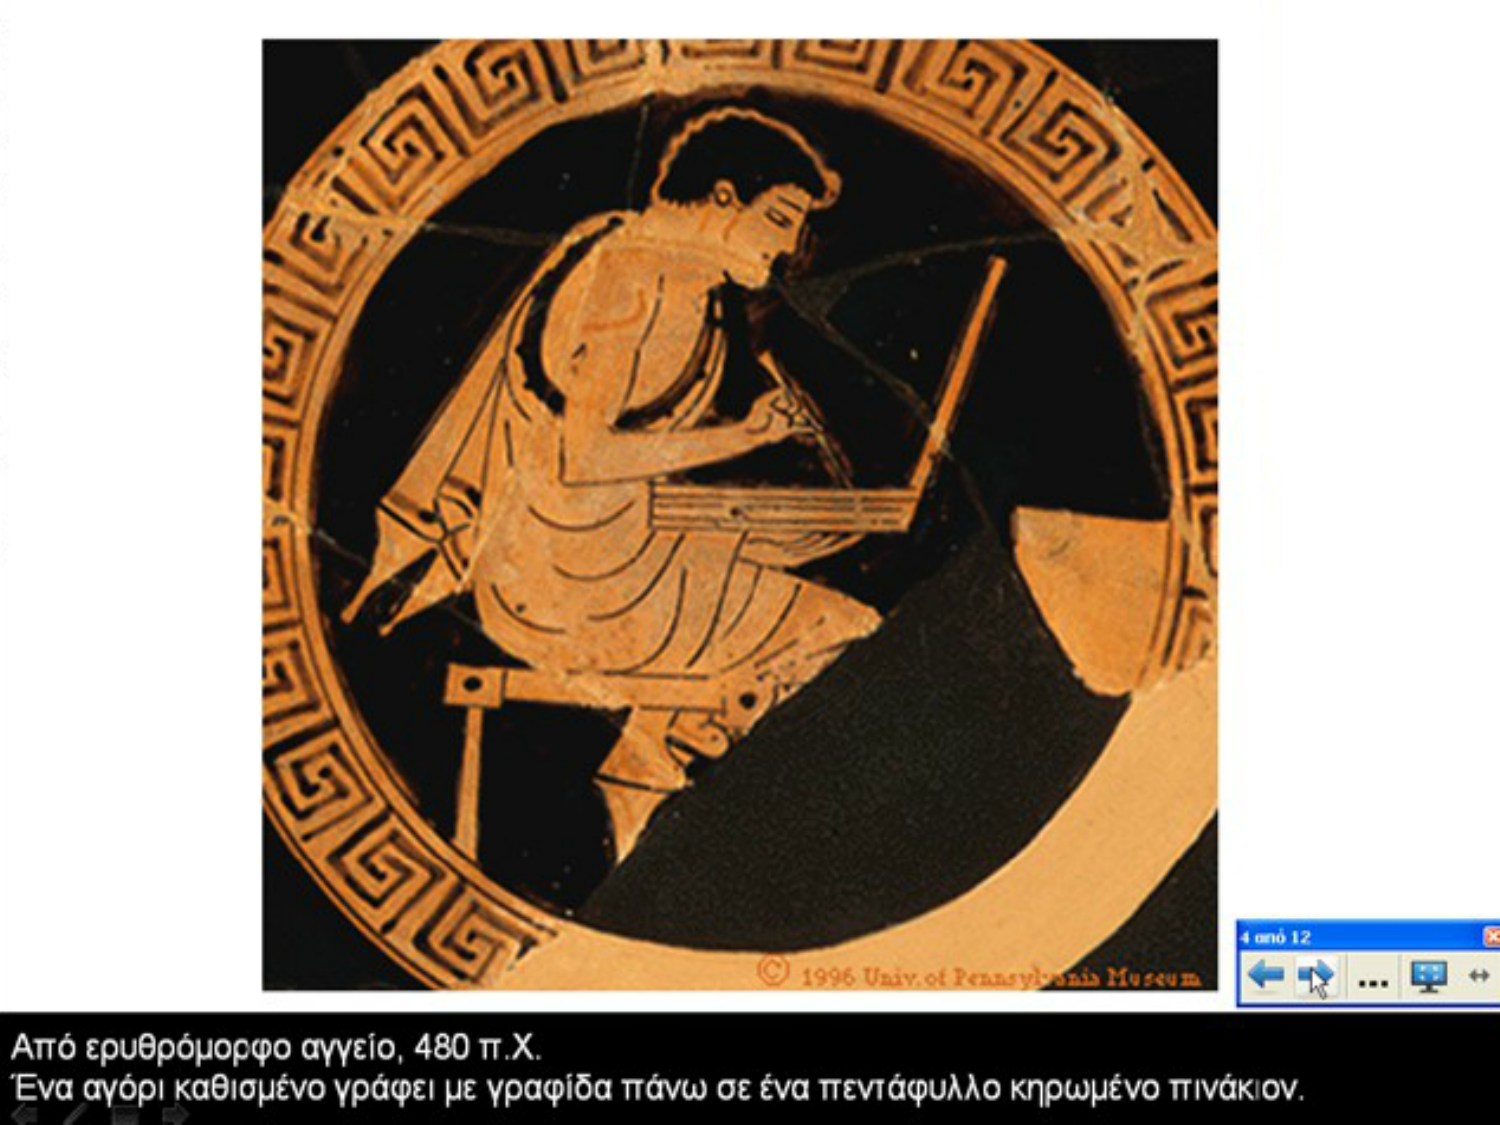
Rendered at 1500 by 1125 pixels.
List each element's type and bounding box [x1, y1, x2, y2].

list [0, 0, 1500, 1125]
